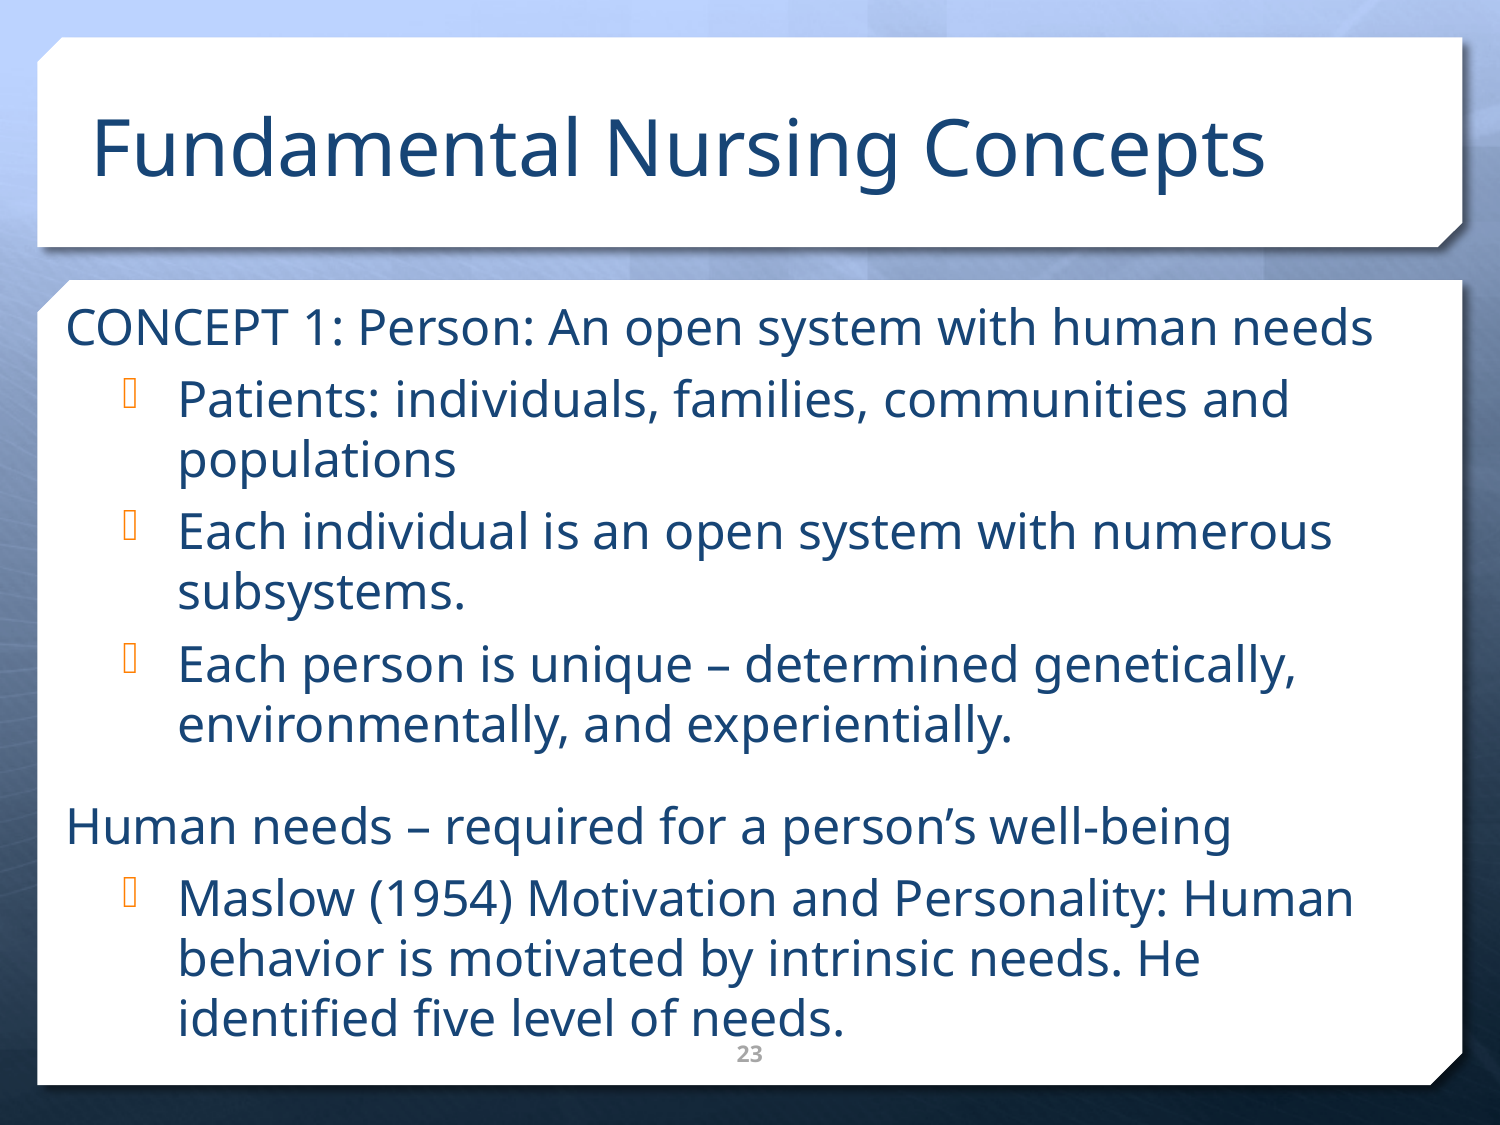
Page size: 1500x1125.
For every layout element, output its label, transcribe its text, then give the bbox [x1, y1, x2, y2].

list CONCEPT 1: Person: An open system with human needs Patients: individuals, families, communities and populations Each individual is an open system with numerous subsystems. Each person is unique – determined genetically, environmentally, and experientially. Human needs – required for a person’s well-being Maslow (1954) Motivation and Personality: Human behavior is motivated by intrinsic needs. He identified five level of needs. [50, 287, 1438, 1088]
title Fundamental Nursing Concepts [75, 45, 1425, 200]
slide_number 23 [706, 1025, 794, 1085]
